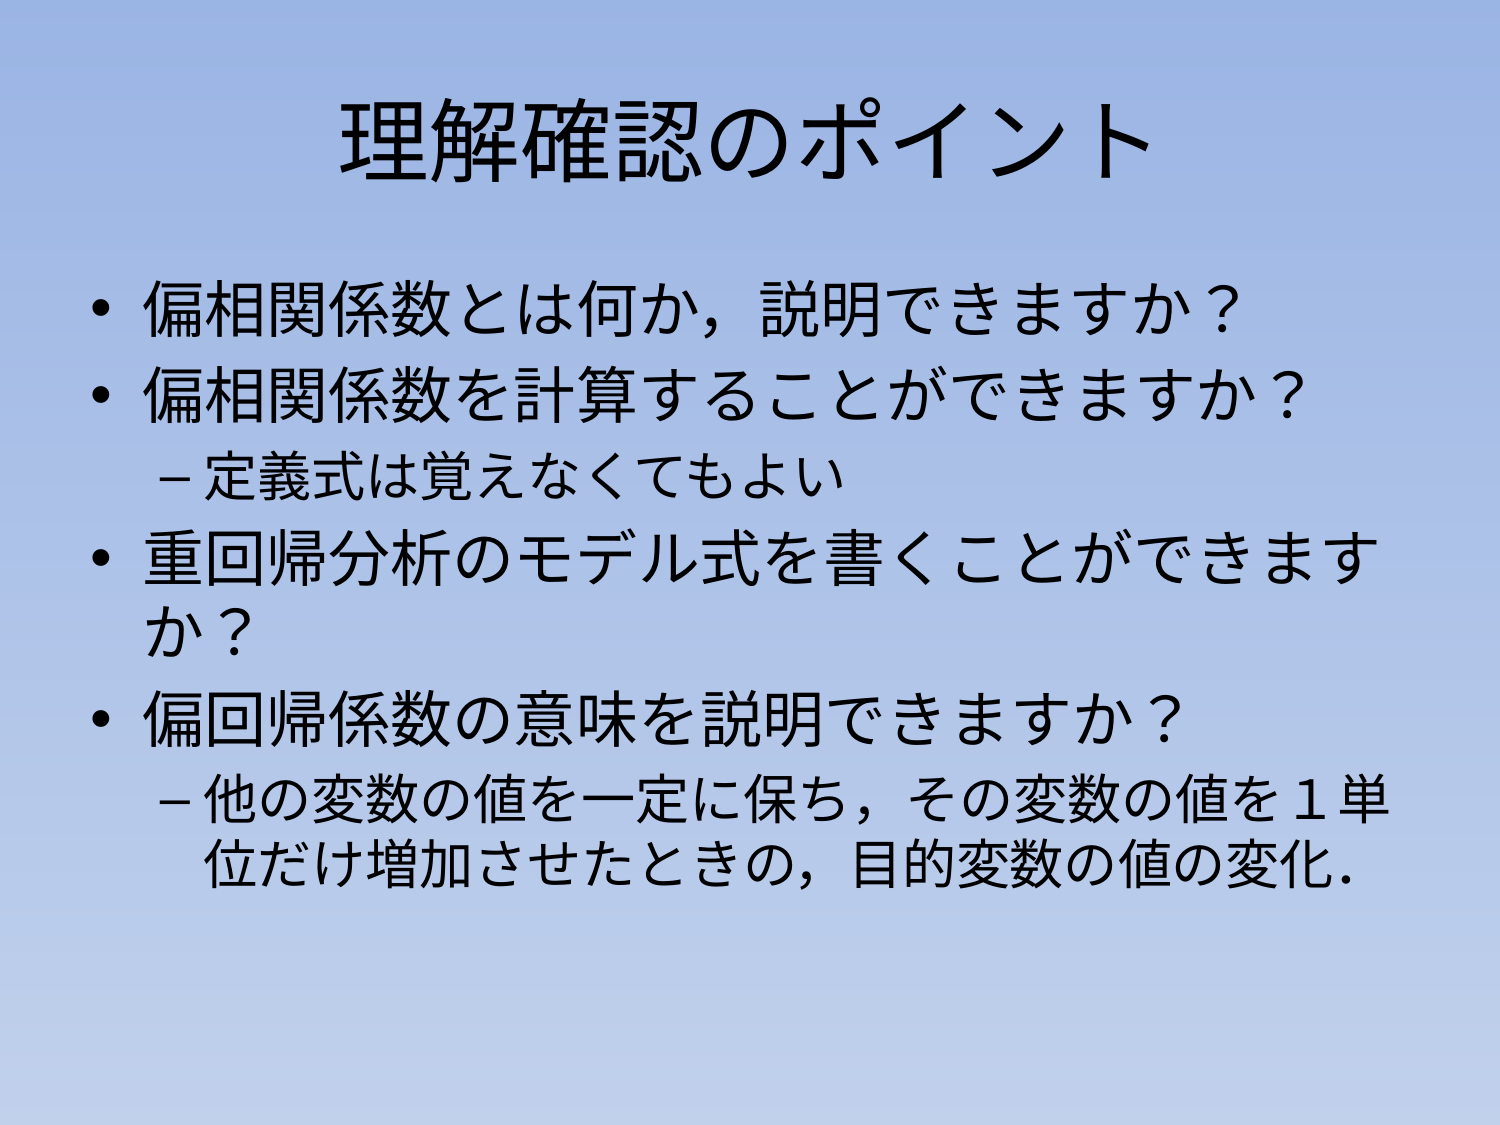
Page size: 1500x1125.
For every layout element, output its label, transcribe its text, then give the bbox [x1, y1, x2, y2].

list 偏相関係数とは何か，説明できますか？ 偏相関係数を計算することができますか？ 定義式は覚えなくてもよい 重回帰分析のモデル式を書くことができますか？ 偏回帰係数の意味を説明できますか？ 他の変数の値を一定に保ち，その変数の値を１単位だけ増加させたときの，目的変数の値の変化． [75, 262, 1425, 1005]
title 理解確認のポイント [75, 45, 1425, 233]
